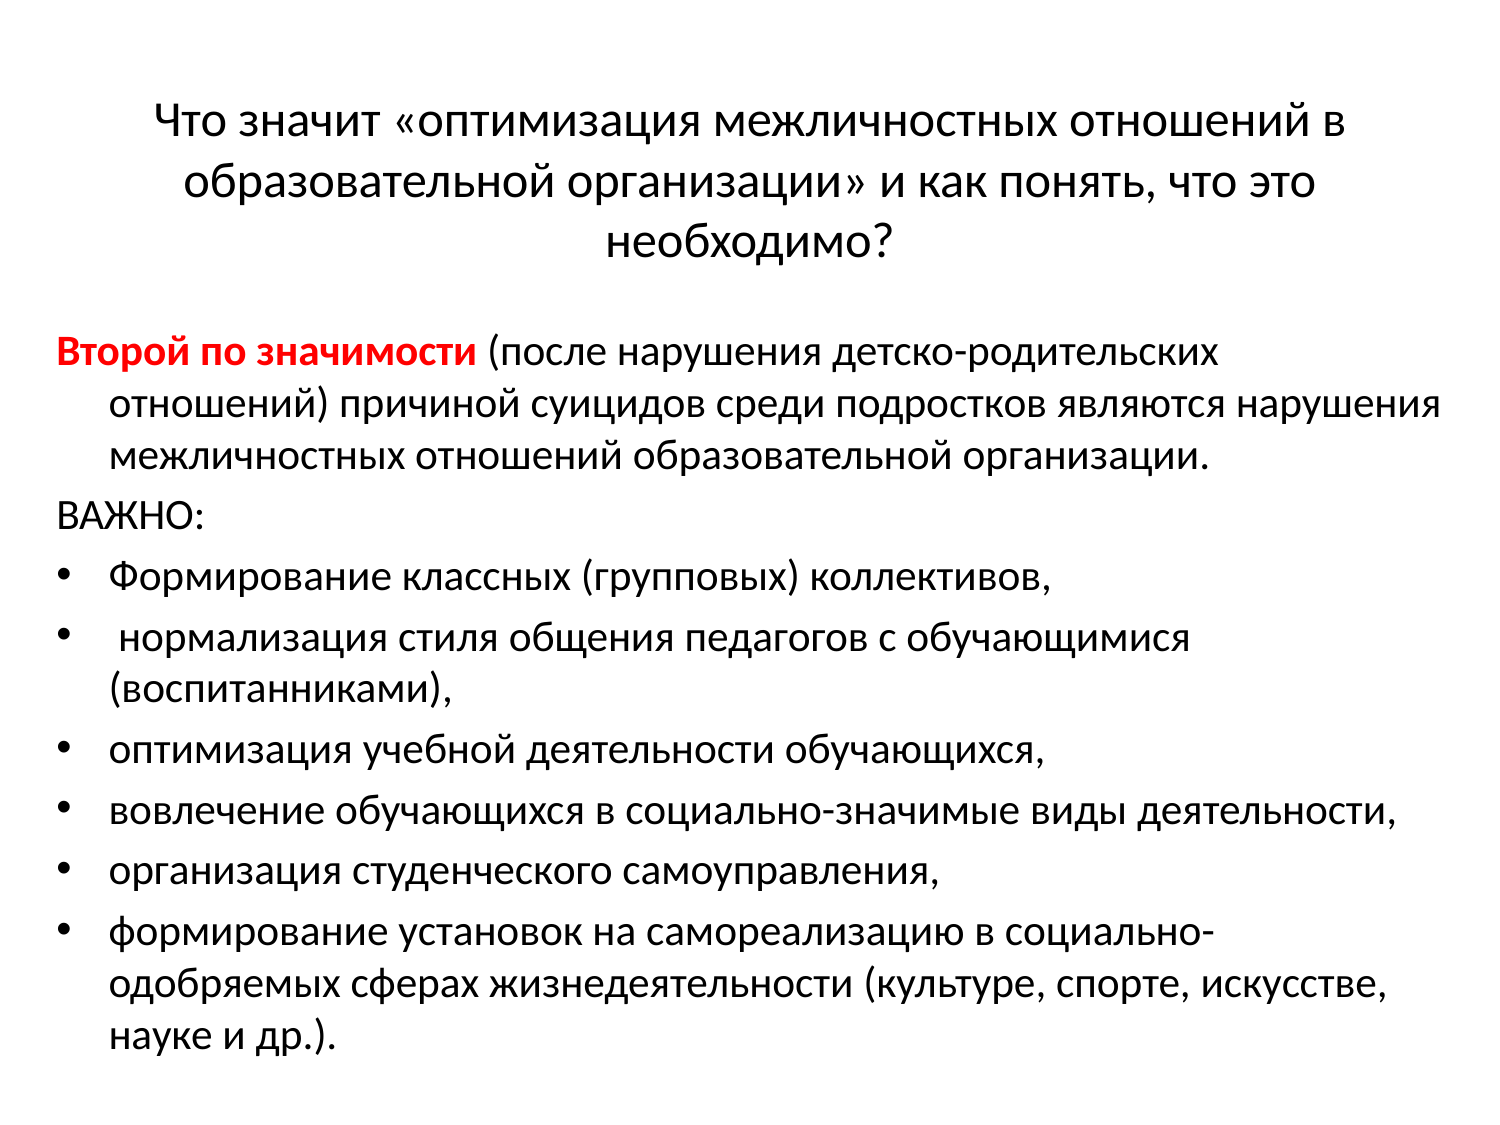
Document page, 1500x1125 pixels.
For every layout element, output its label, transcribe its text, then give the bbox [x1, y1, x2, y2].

title Что значит «оптимизация межличностных отношений в образовательной организации» и как понять, что это необходимо? [75, 78, 1425, 362]
list Второй по значимости (после нарушения детско-родительских отношений) причиной суицидов среди подростков являются нарушения межличностных отношений образовательной организации. ВАЖНО: Формирование классных (групповых) коллективов, нормализация стиля общения педагогов с обучающимися (воспитанниками), оптимизация учебной деятельности обучающихся, вовлечение обучающихся в социально-значимые виды деятельности, организация студенческого самоуправления, формирование установок на самореализацию в социально-одобряемых сферах жизнедеятельности (культуре, спорте, искусстве, науке и др.). [41, 314, 1459, 1071]
